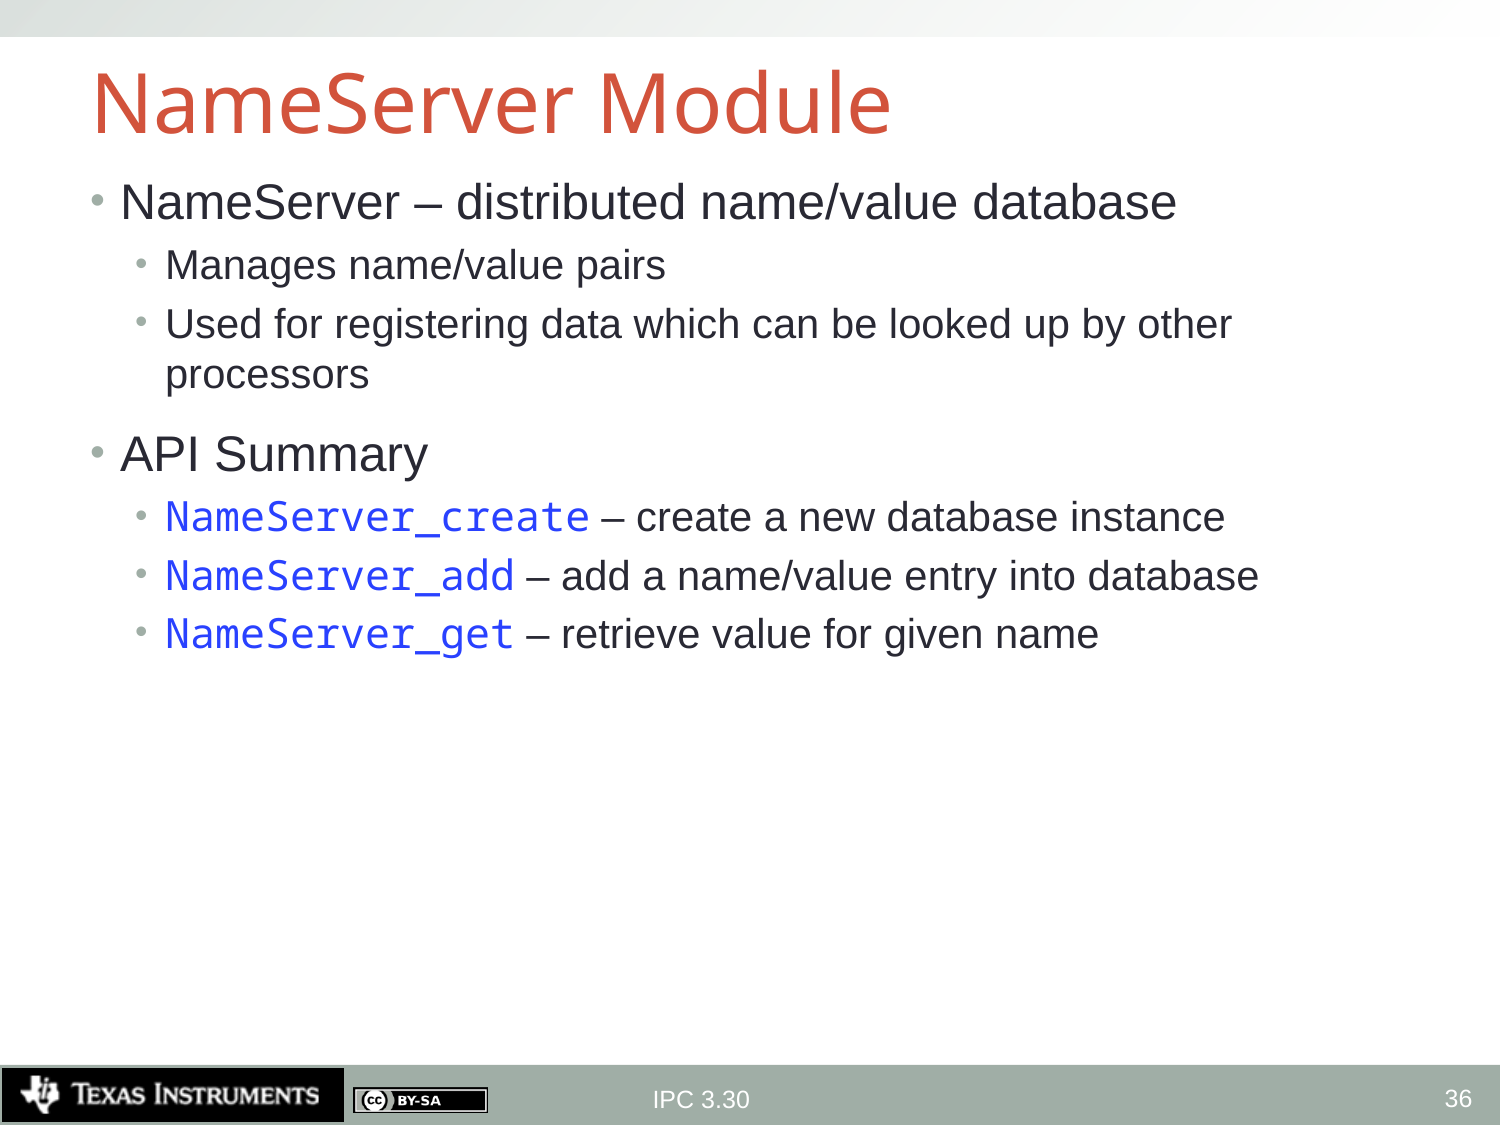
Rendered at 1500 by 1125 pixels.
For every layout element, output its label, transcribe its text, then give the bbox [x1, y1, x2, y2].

picture [2, 1068, 344, 1122]
slide_number 36 [1312, 1071, 1488, 1125]
title NameServer Module [75, 37, 1425, 162]
picture [353, 1087, 488, 1113]
footer IPC 3.30 [637, 1071, 1312, 1125]
list NameServer – distributed name/value database Manages name/value pairs Used for registering data which can be looked up by other processors API Summary NameServer_create – create a new database instance NameServer_add – add a name/value entry into database NameServer_get – retrieve value for given name [75, 162, 1425, 963]
